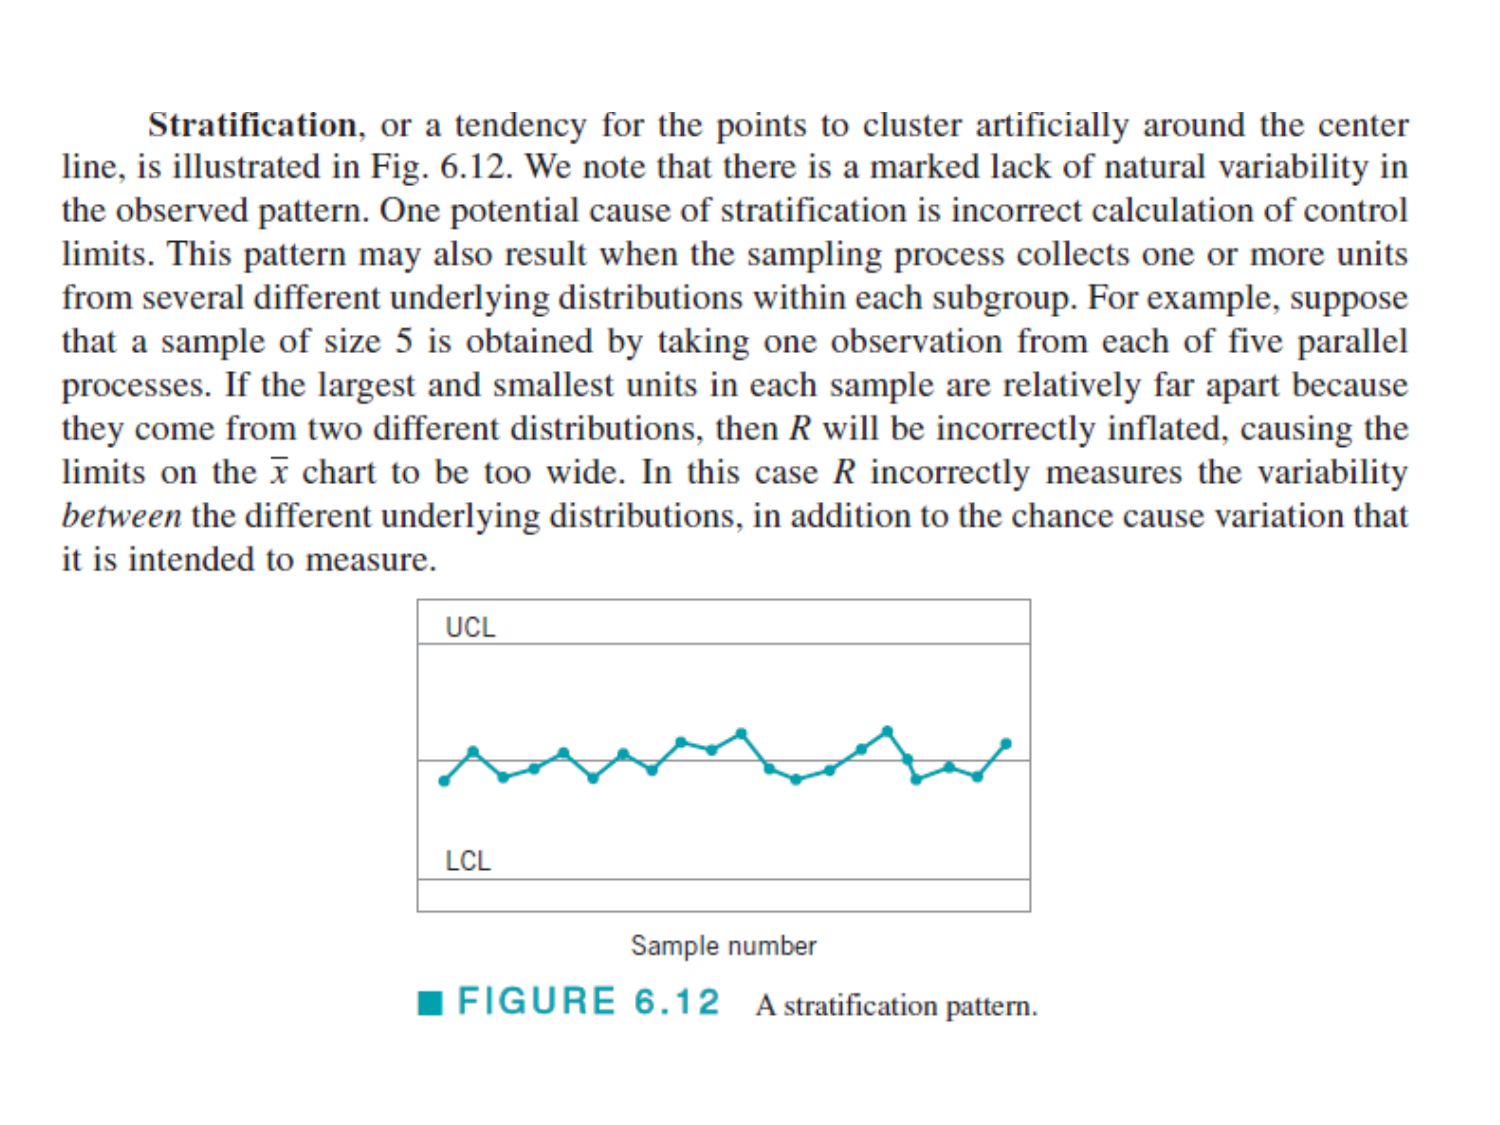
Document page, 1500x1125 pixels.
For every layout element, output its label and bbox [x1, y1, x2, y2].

picture [56, 112, 1413, 576]
picture [398, 587, 1051, 1038]
